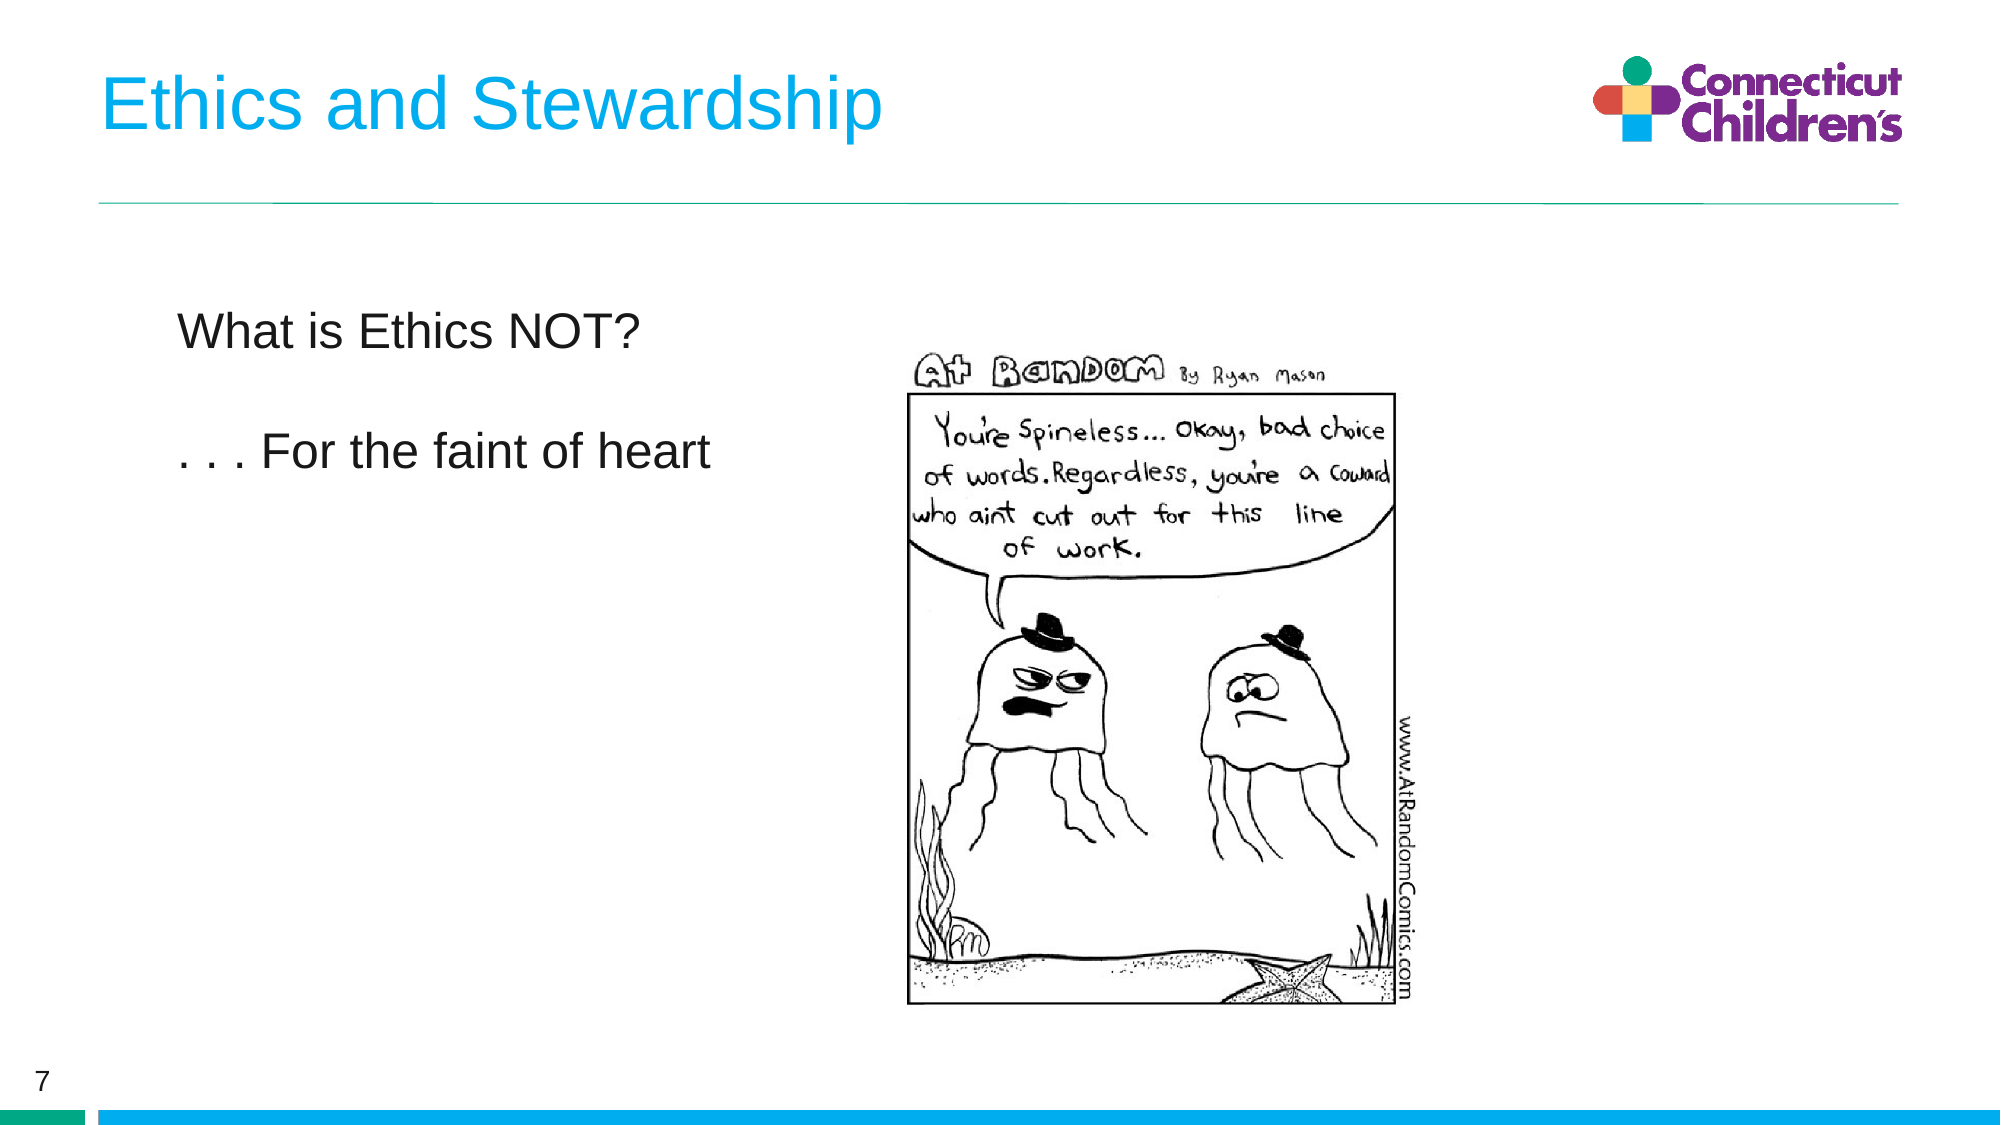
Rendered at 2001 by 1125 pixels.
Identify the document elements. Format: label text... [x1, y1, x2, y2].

picture [1593, 56, 1902, 142]
title Ethics and Stewardship [98, 23, 1559, 187]
text_box What is Ethics NOT? . . . For the faint of heart [177, 290, 919, 486]
slide_number 7 [0, 1050, 85, 1110]
picture [887, 348, 1423, 1014]
